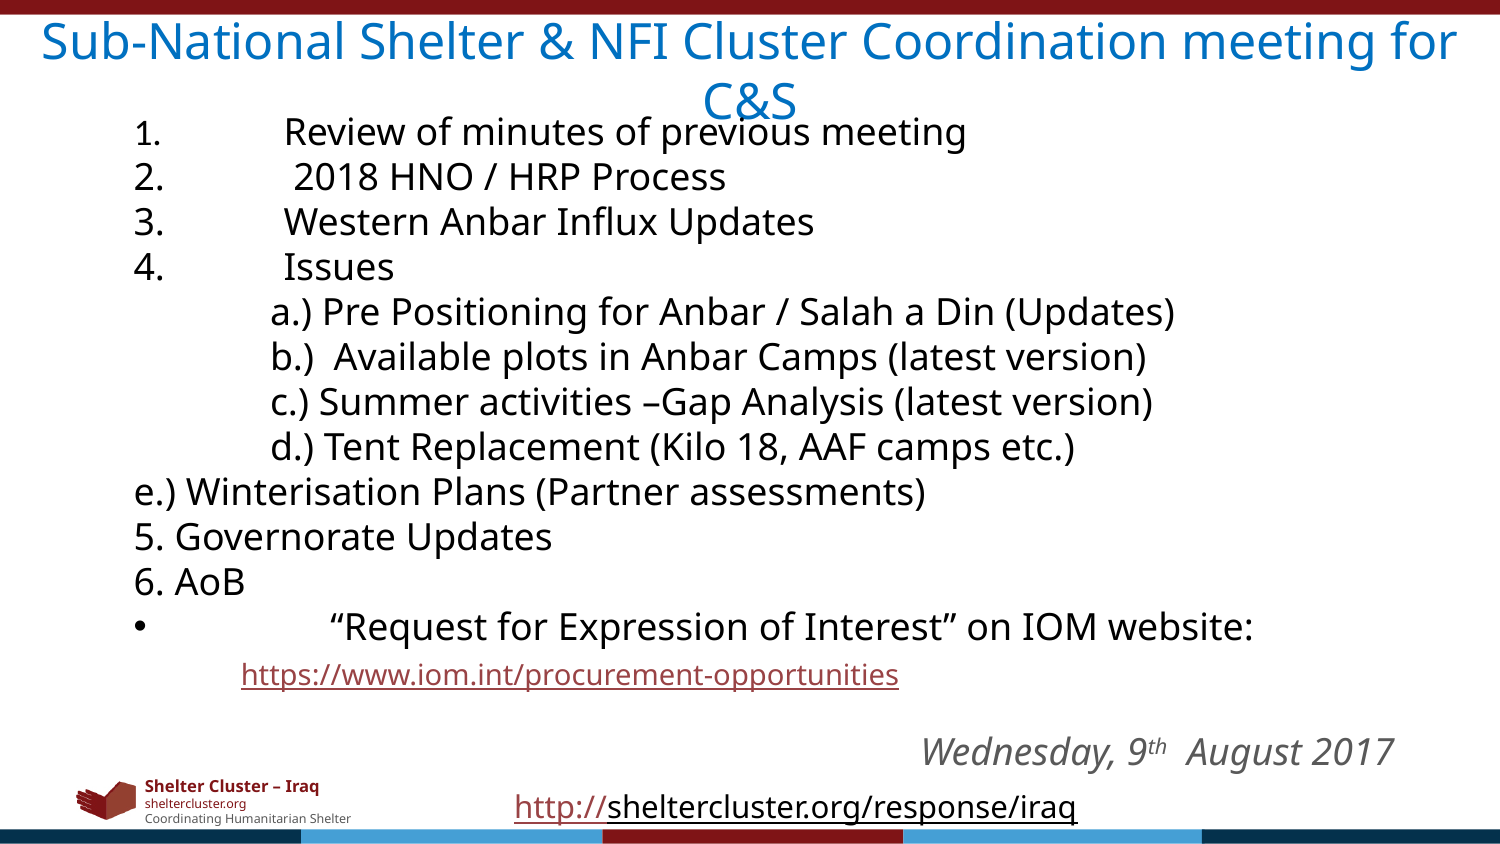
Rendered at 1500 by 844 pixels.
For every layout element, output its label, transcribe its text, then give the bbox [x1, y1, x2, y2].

picture [76, 781, 136, 820]
text_box 1. Review of minutes of previous meeting 2. 2018 HNO / HRP Process 3. Western Anbar Influx Updates 4. Issues a.) Pre Positioning for Anbar / Salah a Din (Updates) b.) Available plots in Anbar Camps (latest version) c.) Summer activities –Gap Analysis (latest version) d.) Tent Replacement (Kilo 18, AAF camps etc.) e.) Winterisation Plans (Partner assessments) 5. Governorate Updates 6. AoB “Request for Expression of Interest” on IOM website: https://www.iom.int/procurement-opportunities Wednesday, 9th August 2017 [118, 100, 1410, 781]
text_box Sub-National Shelter & NFI Cluster Coordination meeting for C&S [5, 2, 1496, 137]
text_box http://sheltercluster.org/response/iraq [499, 780, 1494, 838]
